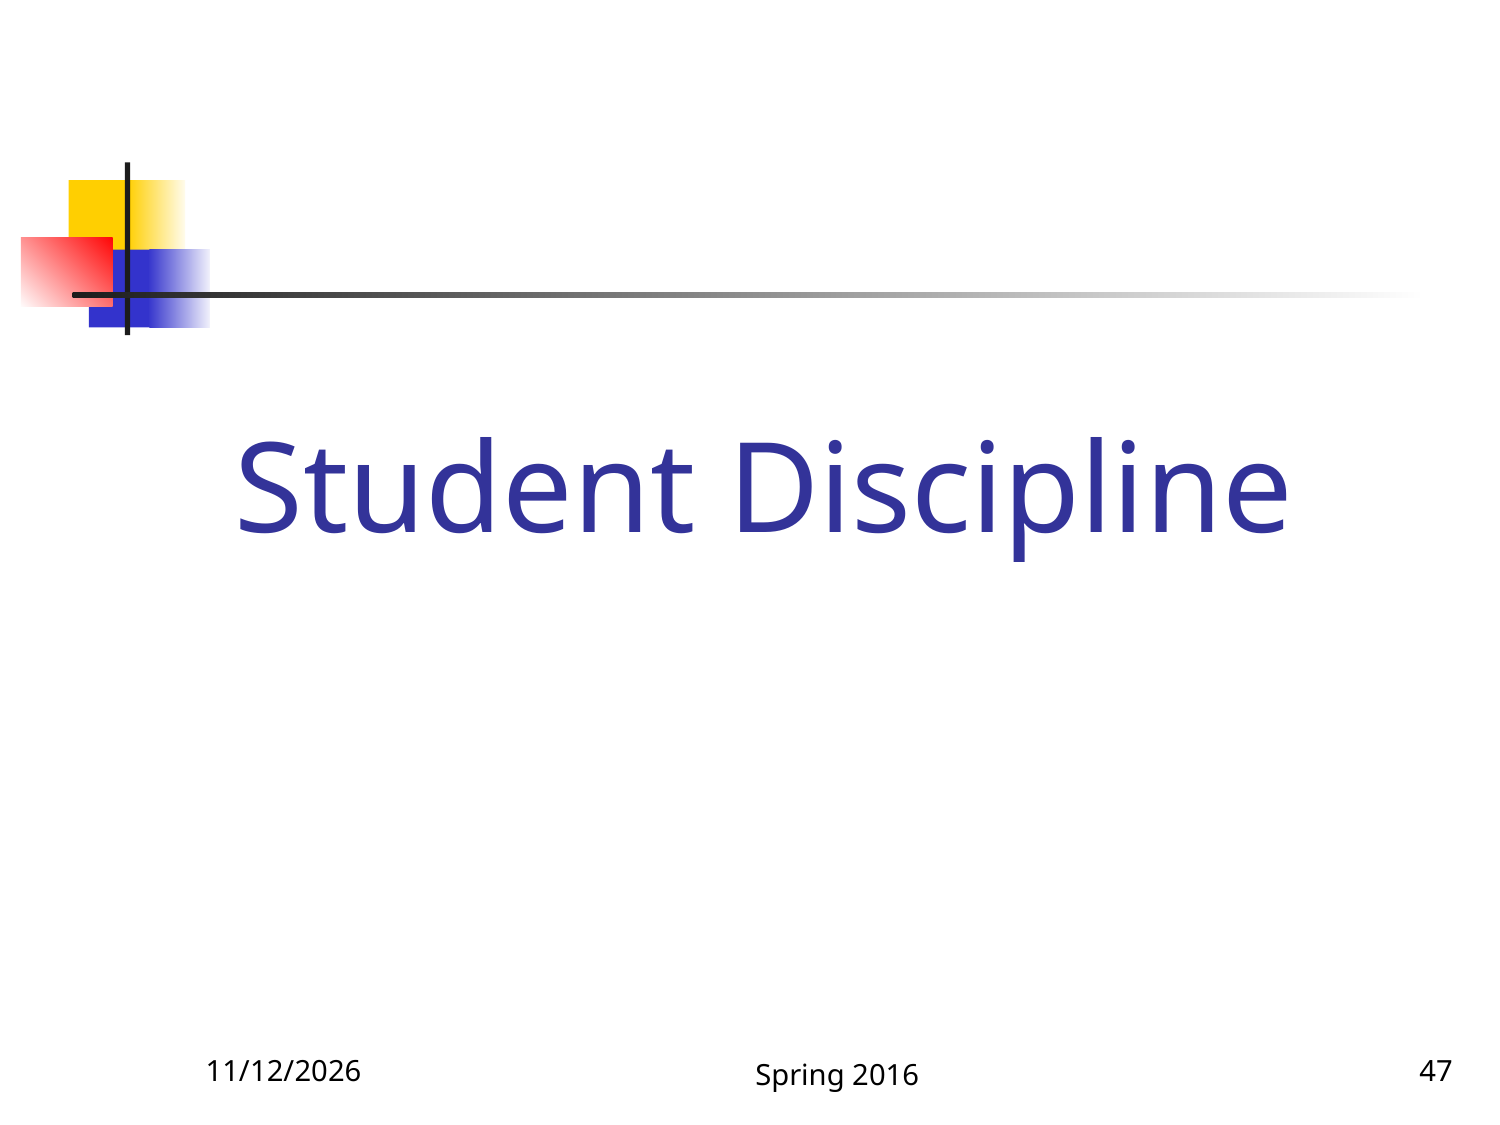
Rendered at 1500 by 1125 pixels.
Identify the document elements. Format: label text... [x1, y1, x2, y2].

footer Spring 2016 [599, 1023, 1076, 1100]
title Student Discipline [124, 324, 1404, 566]
slide_number 47 [1154, 1023, 1468, 1100]
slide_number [190, 1023, 504, 1100]
